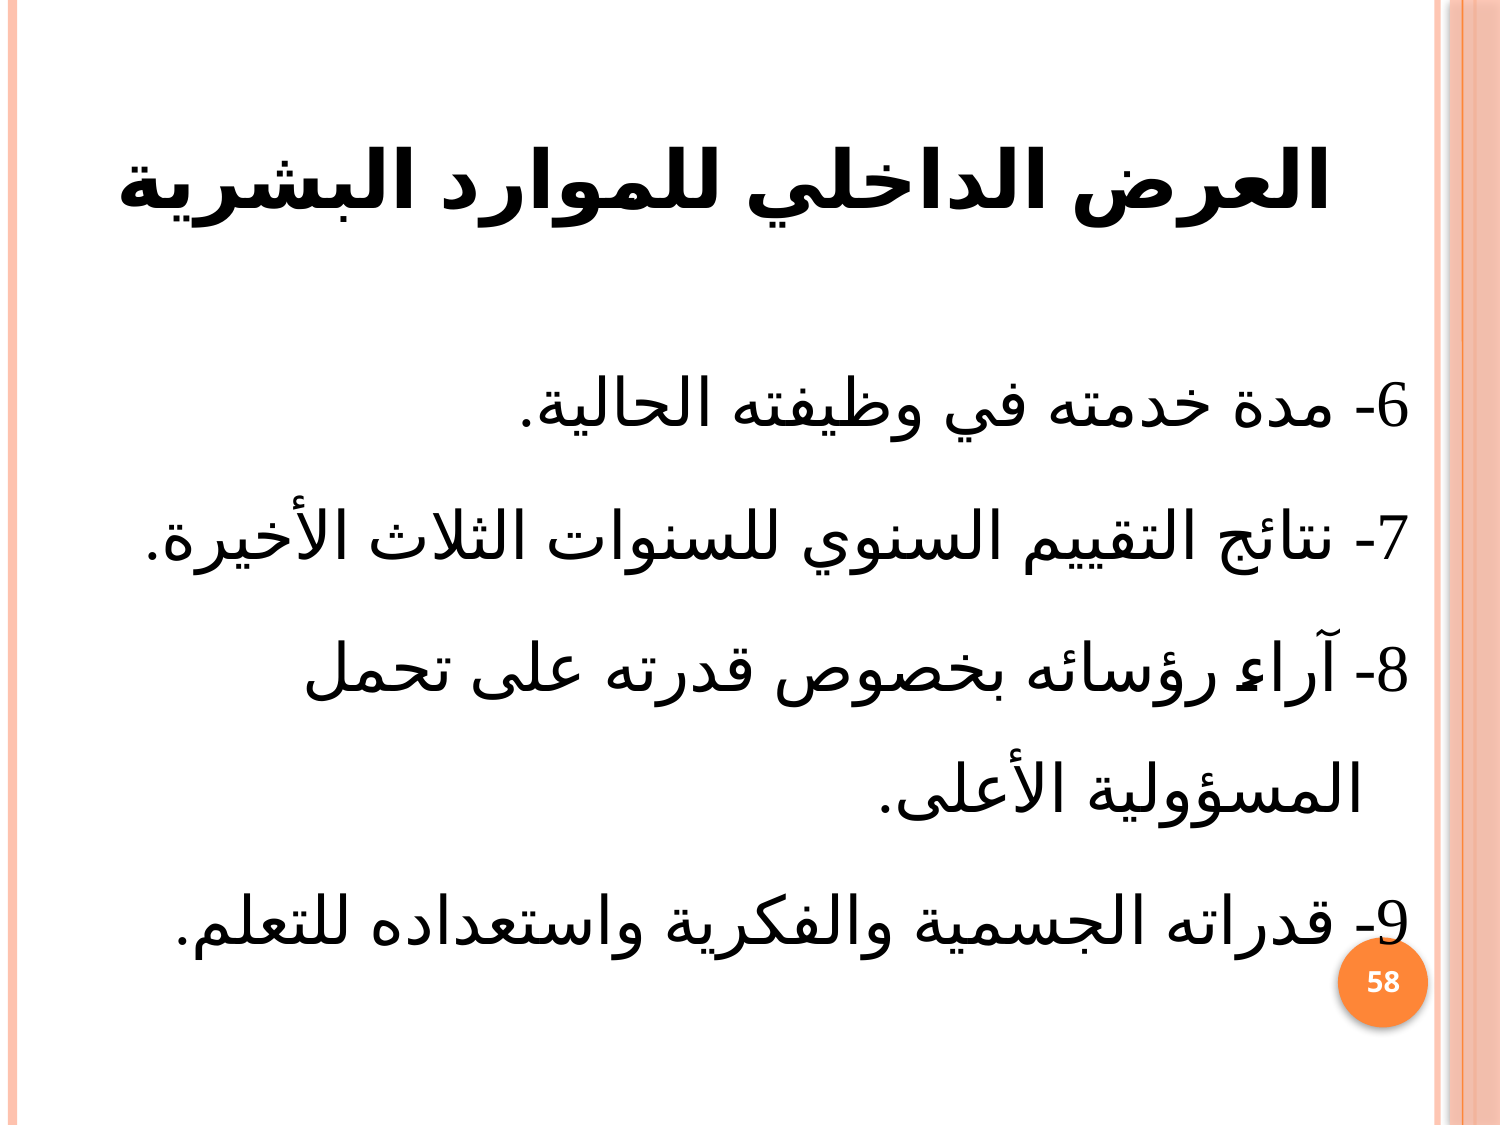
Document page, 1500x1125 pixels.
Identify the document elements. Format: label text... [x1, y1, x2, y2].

slide_number 58 [1333, 940, 1434, 1027]
list 6- مدة خدمته في وظيفته الحالية. 7- نتائج التقييم السنوي للسنوات الثلاث الأخيرة. 8- آراء رؤسائه بخصوص قدرته على تحمل المسؤولية الأعلى. 9- قدراته الجسمية والفكرية واستعداده للتعلم. [62, 312, 1425, 1062]
title العرض الداخلي للموارد البشرية [75, 45, 1375, 233]
